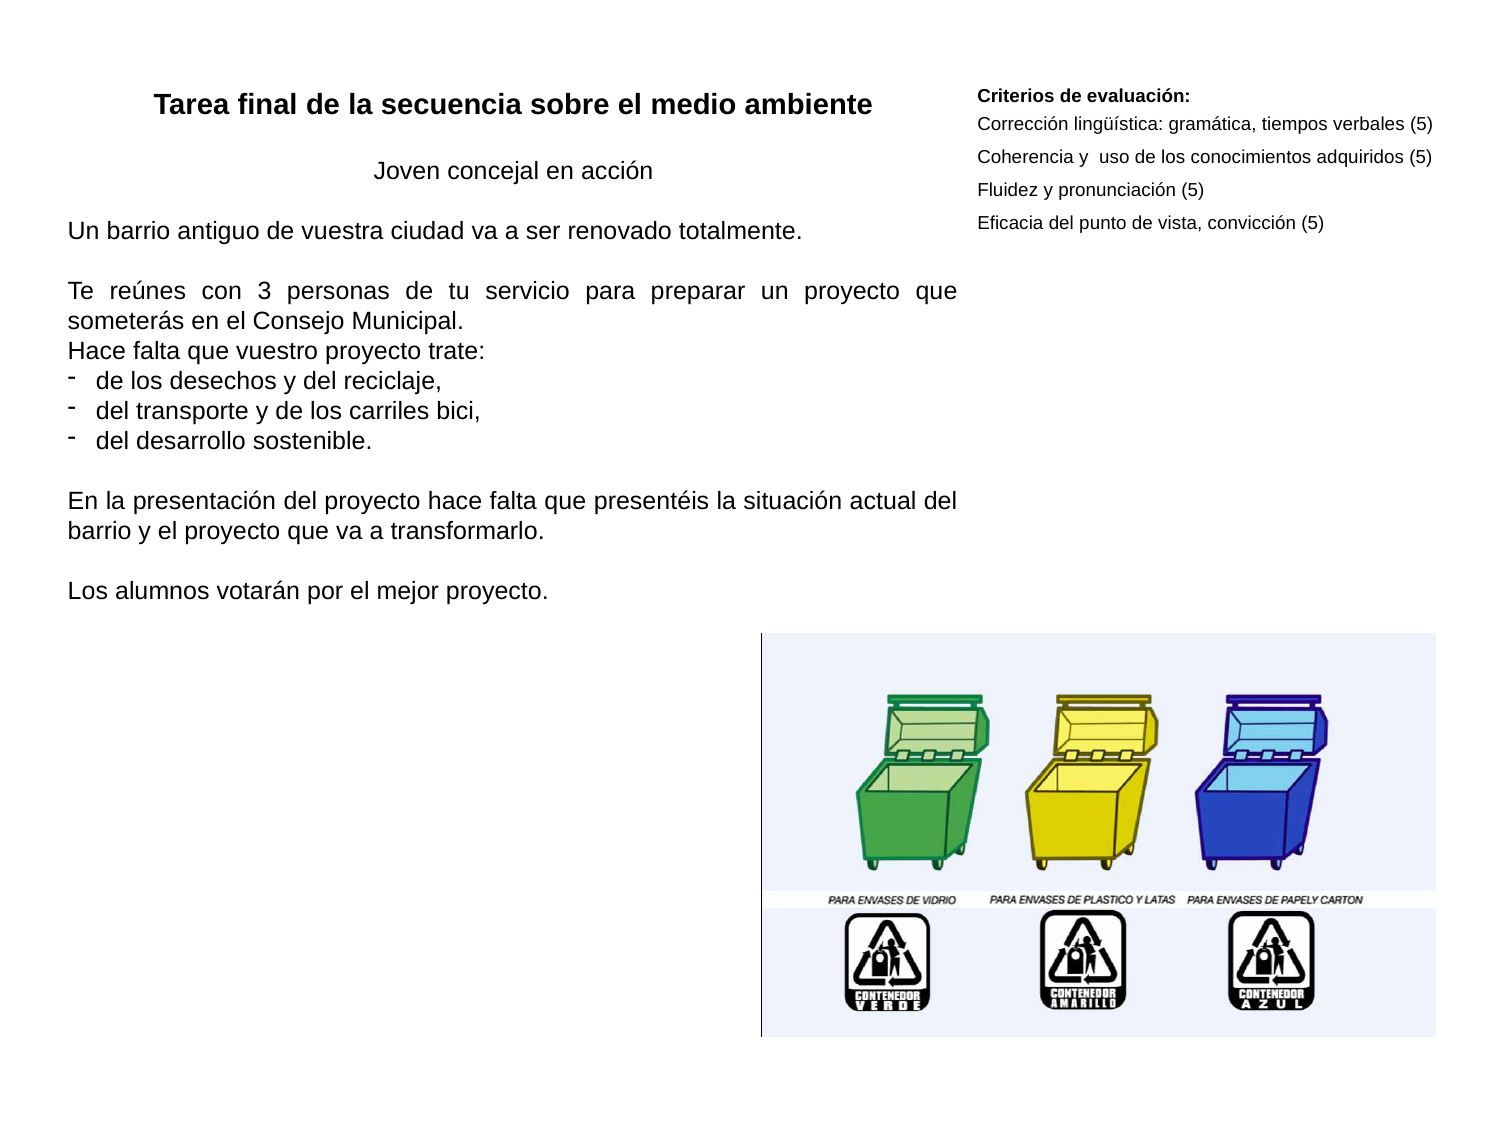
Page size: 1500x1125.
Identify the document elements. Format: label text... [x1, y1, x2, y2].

picture [761, 633, 1436, 1038]
text_box Criterios de evaluación: Corrección lingüística: gramática, tiempos verbales (5) Coherencia y uso de los conocimientos adquiridos (5) Fluidez y pronunciación (5) Eficacia del punto de vista, convicción (5) [962, 76, 1483, 241]
text_box Tarea final de la secuencia sobre el medio ambiente Joven concejal en acción Un barrio antiguo de vuestra ciudad va a ser renovado totalmente. Te reúnes con 3 personas de tu servicio para preparar un proyecto que someterás en el Consejo Municipal. Hace falta que vuestro proyecto trate: de los desechos y del reciclaje, del transporte y de los carriles bici, del desarrollo sostenible. En la presentación del proyecto hace falta que presentéis la situación actual del barrio y el proyecto que va a transformarlo. Los alumnos votarán por el mejor proyecto. [53, 77, 975, 642]
